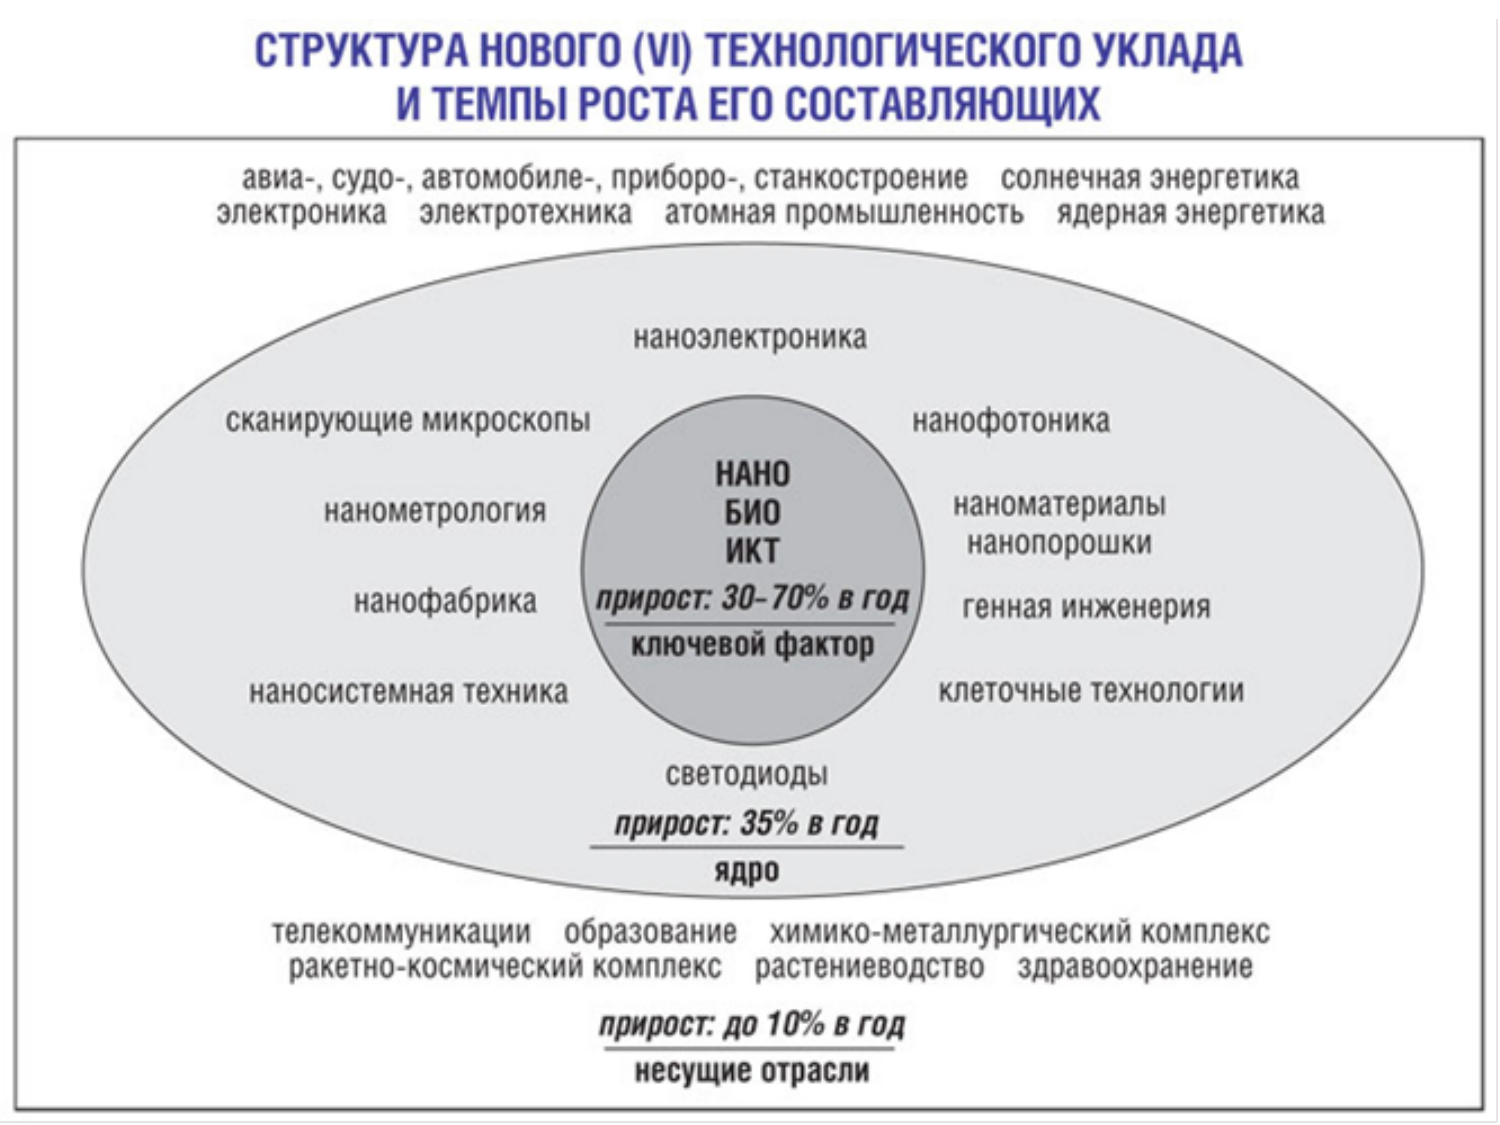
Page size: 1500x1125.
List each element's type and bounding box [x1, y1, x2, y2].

list [0, 18, 1500, 1125]
